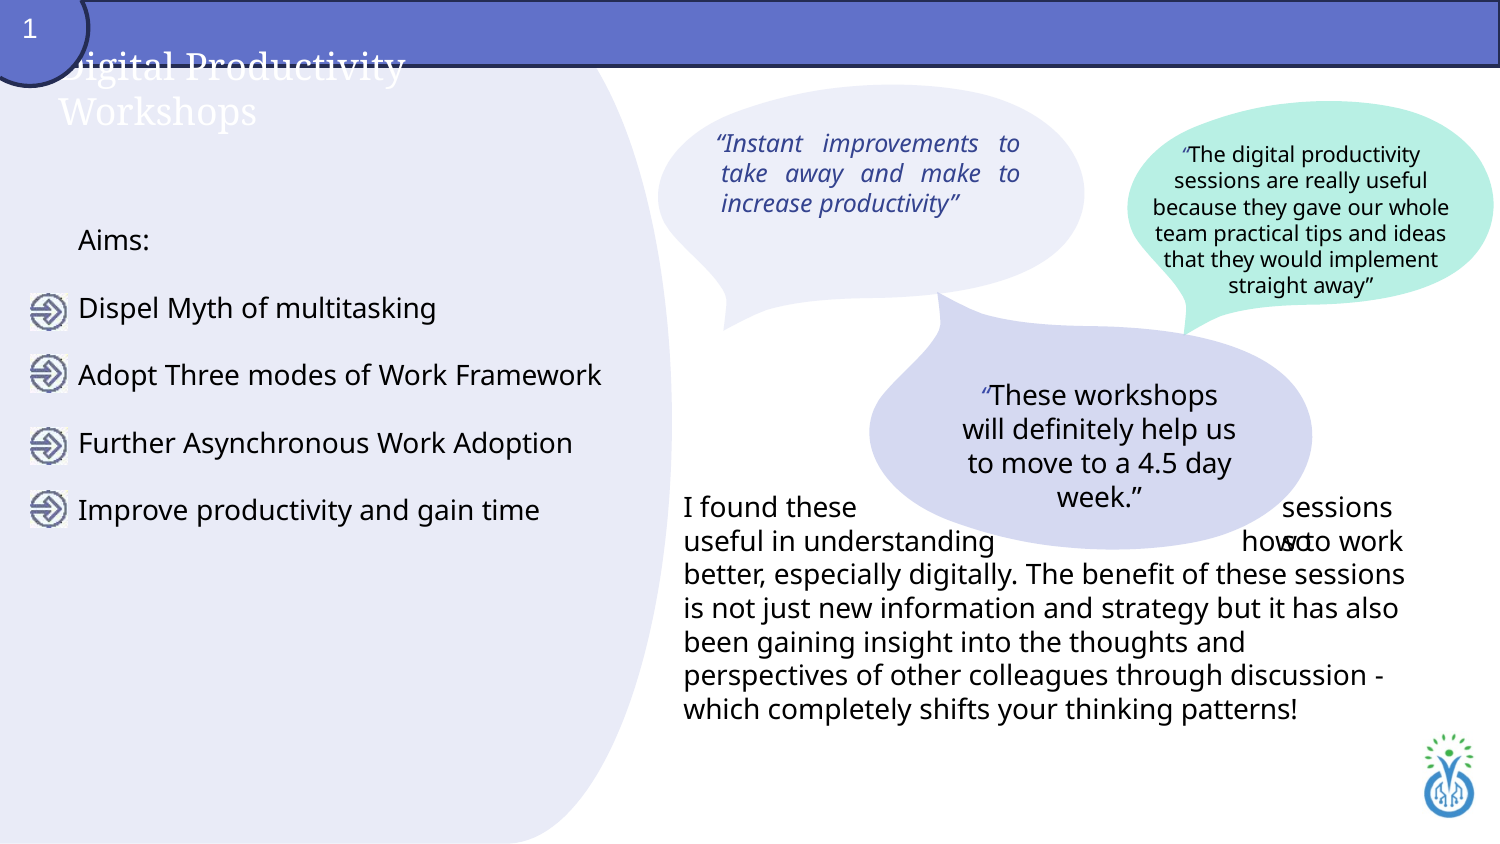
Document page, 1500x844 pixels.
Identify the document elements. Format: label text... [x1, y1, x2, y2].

text_box [1127, 172, 1138, 242]
text_box [1171, 101, 1494, 268]
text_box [93, 0, 1500, 68]
text_box “These workshops will definitely help us to move to a 4.5 day week.” [1088, 376, 1244, 513]
text_box [1183, 299, 1380, 334]
text_box “The digital productivity sessions are really useful because they gave our whole team practical tips and ideas that they would implement straight away” [1138, 139, 1462, 299]
text_box useful in understanding how to work better, especially digitally. The benefit of these sessions is not just new information and strategy but it has also been gaining insight into the thoughts and perspectives of other colleagues through discussion - which completely shifts your thinking patterns! [1088, 521, 1408, 726]
text_box [1088, 326, 1313, 521]
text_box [0, 77, 1085, 844]
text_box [29, 293, 68, 528]
text_box sessions so [1280, 487, 1424, 557]
picture [1422, 731, 1476, 820]
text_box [0, 0, 91, 88]
